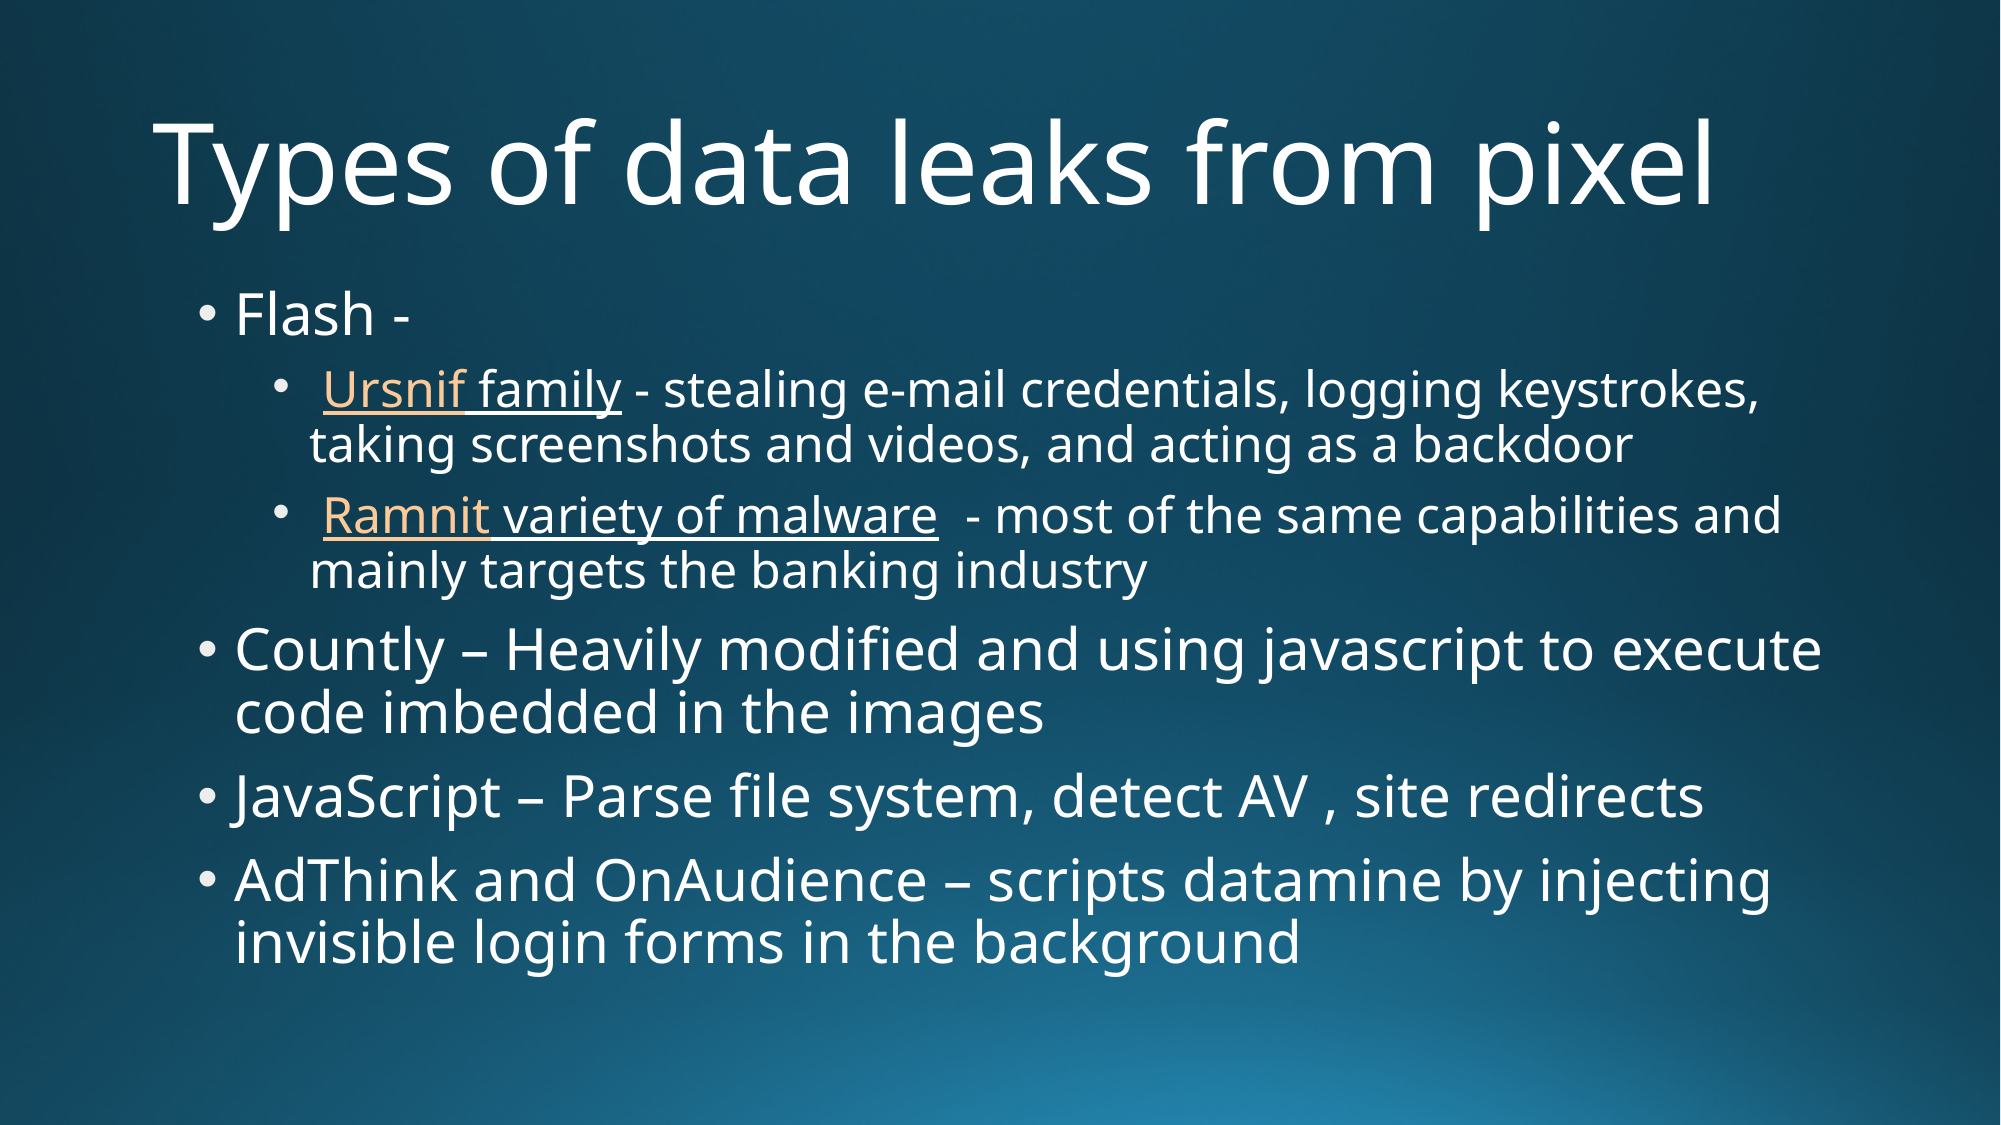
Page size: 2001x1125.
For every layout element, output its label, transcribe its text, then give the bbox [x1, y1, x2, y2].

title Types of data leaks from pixel [137, 59, 1863, 278]
picture [0, 0, 2001, 1125]
list Flash - Ursnif family - stealing e-mail credentials, logging keystrokes, taking screenshots and videos, and acting as a backdoor Ramnit variety of malware - most of the same capabilities and mainly targets the banking industry Countly – Heavily modified and using javascript to execute code imbedded in the images JavaScript – Parse file system, detect AV , site redirects AdThink and OnAudience – scripts datamine by injecting invisible login forms in the background [182, 277, 1863, 1065]
